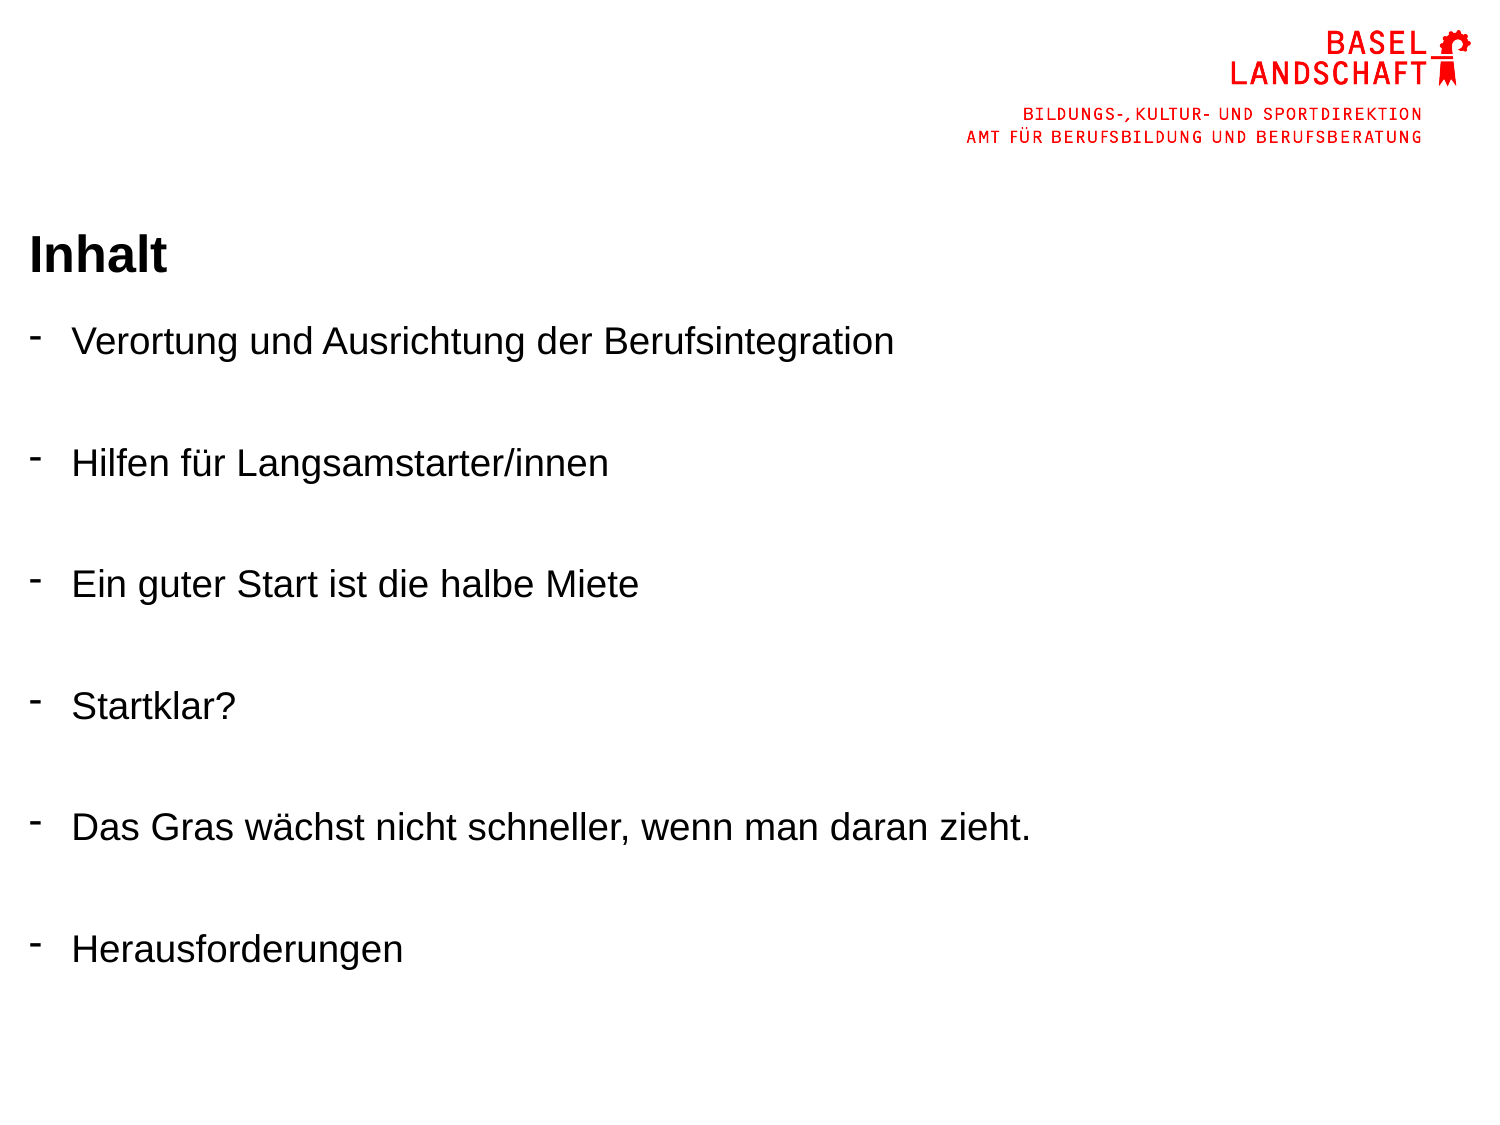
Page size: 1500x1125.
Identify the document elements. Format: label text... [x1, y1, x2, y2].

picture [820, 30, 1471, 159]
list Verortung und Ausrichtung der Berufsintegration Hilfen für Langsamstarter/innen Ein guter Start ist die halbe Miete Startklar? Das Gras wächst nicht schneller, wenn man daran zieht. Herausforderungen [29, 321, 1471, 1096]
title Inhalt [29, 159, 1471, 281]
